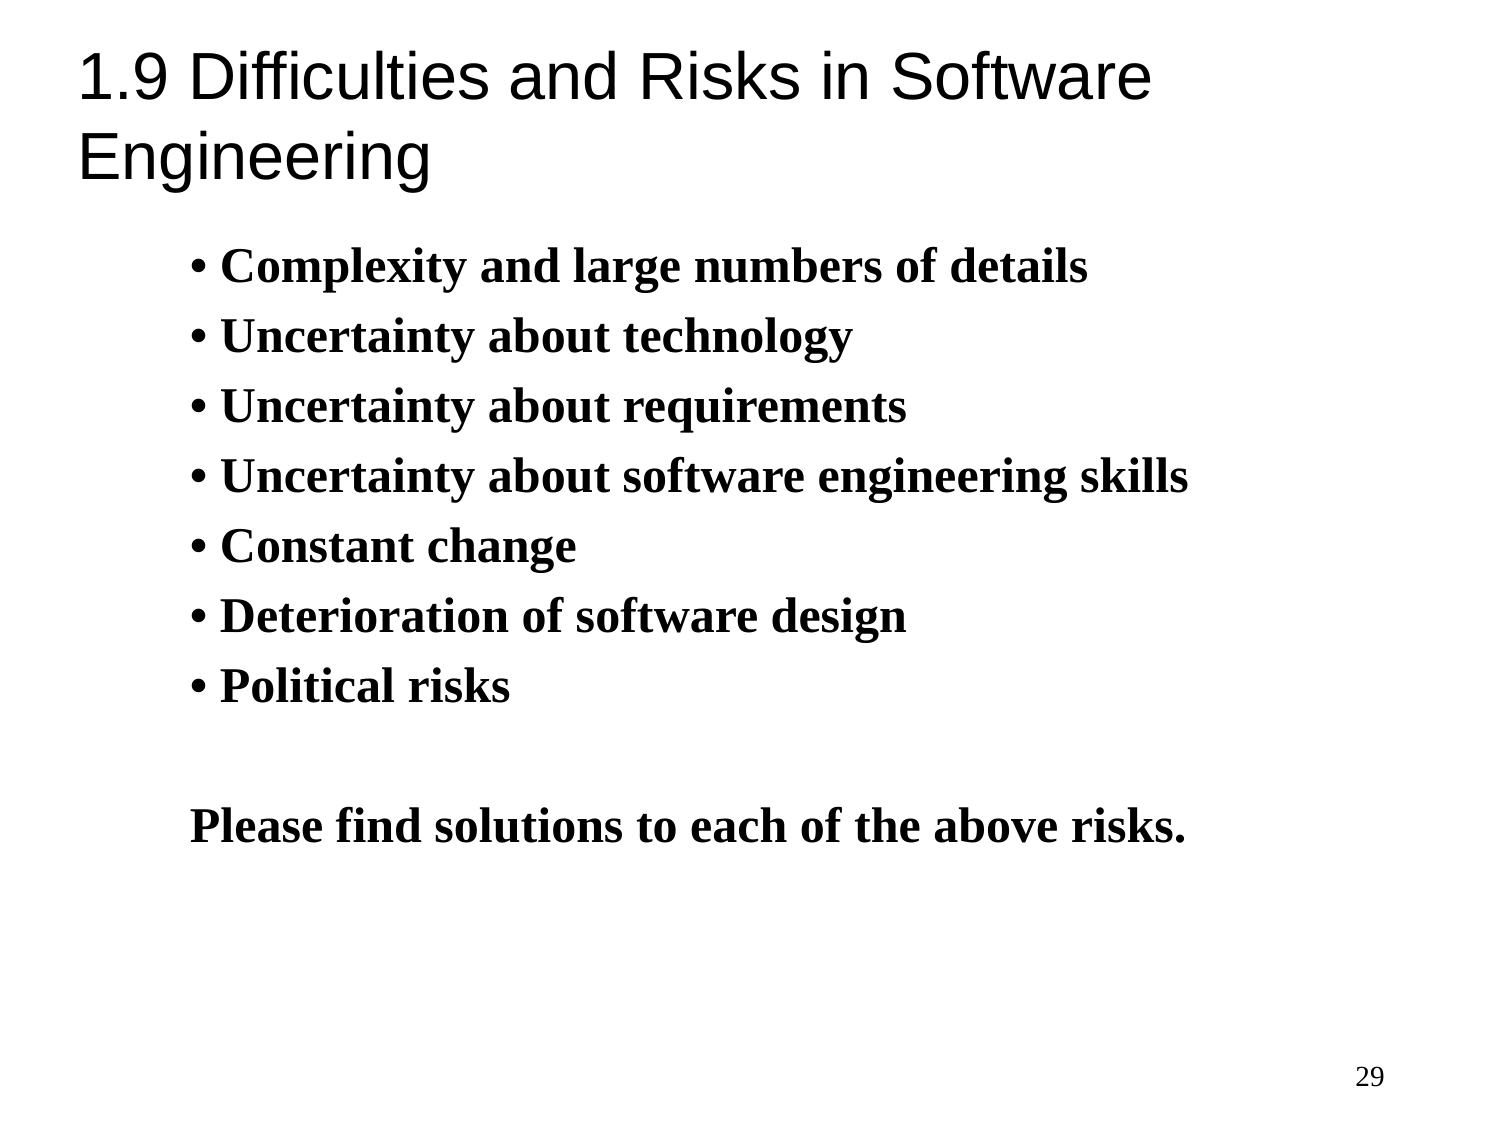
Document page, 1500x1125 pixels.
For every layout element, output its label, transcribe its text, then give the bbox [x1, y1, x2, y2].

slide_number 29 [1324, 1049, 1401, 1125]
list • Complexity and large numbers of details • Uncertainty about technology • Uncertainty about requirements • Uncertainty about software engineering skills • Constant change • Deterioration of software design • Political risks Please find solutions to each of the above risks. [174, 224, 1413, 1013]
title 1.9 Difficulties and Risks in Software Engineering [62, 37, 1413, 188]
